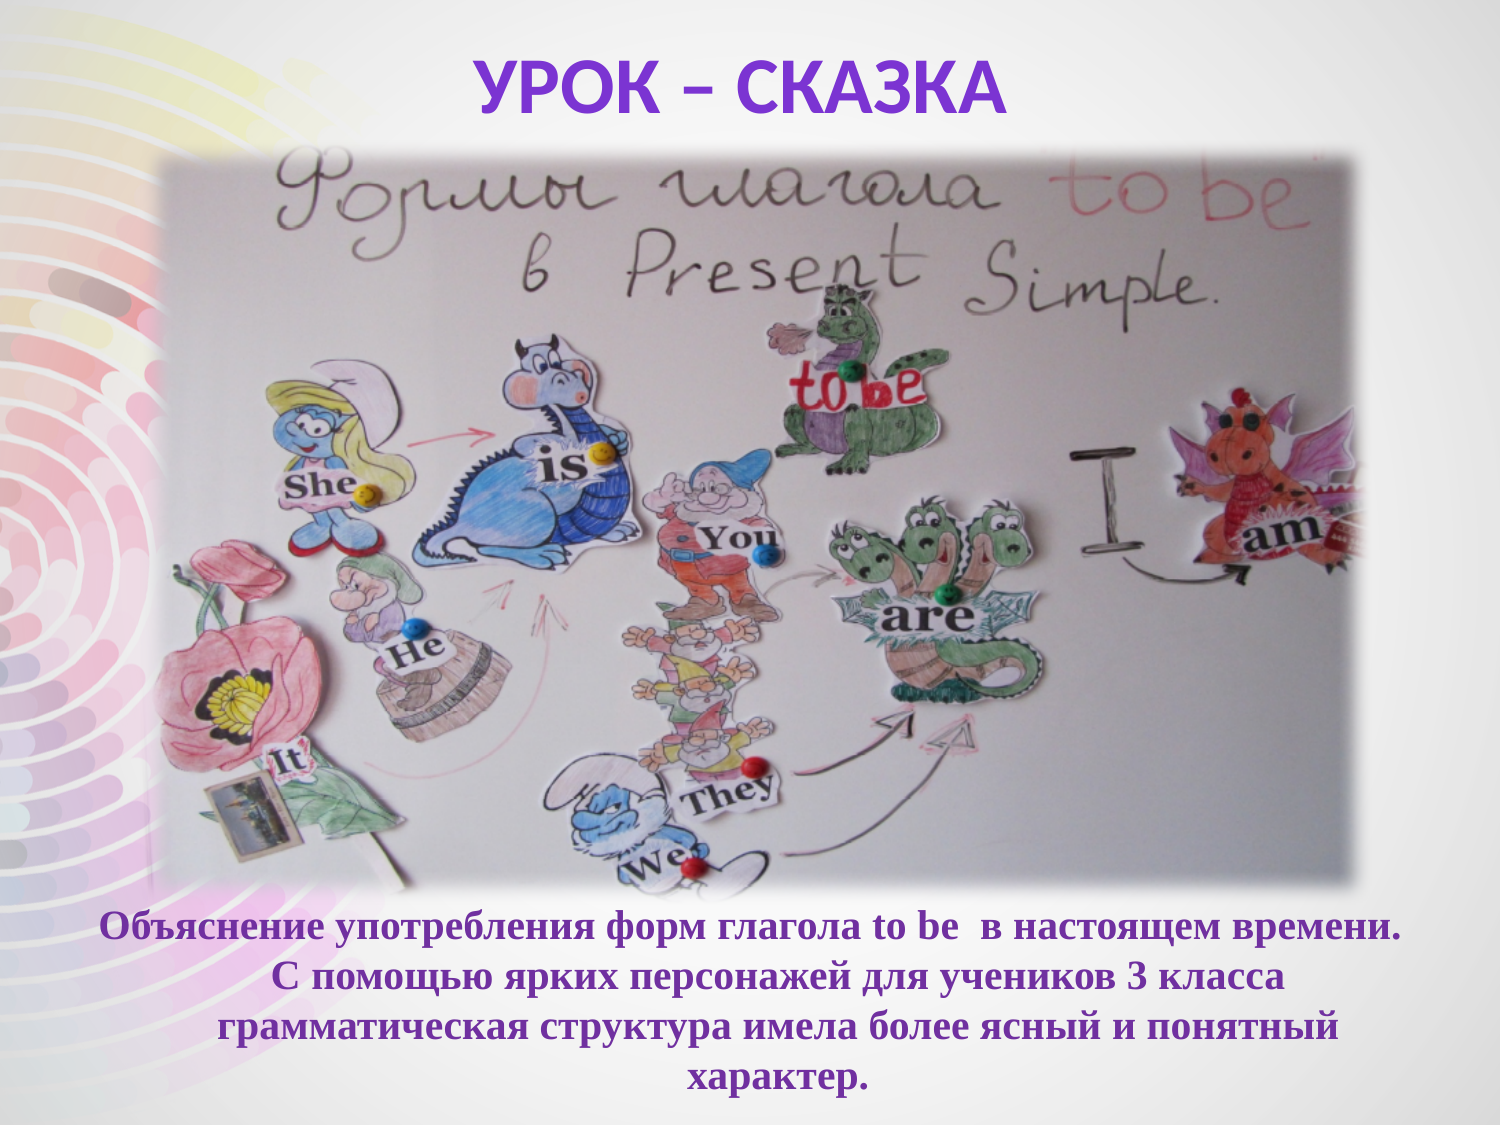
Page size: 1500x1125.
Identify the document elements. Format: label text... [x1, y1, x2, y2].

picture [140, 140, 1372, 905]
title Урок – сказка [75, 24, 1425, 235]
list Объяснение употребления форм глагола to be в настоящем времени. С помощью ярких персонажей для учеников 3 класса грамматическая структура имела более ясный и понятный характер. [75, 890, 1425, 1005]
